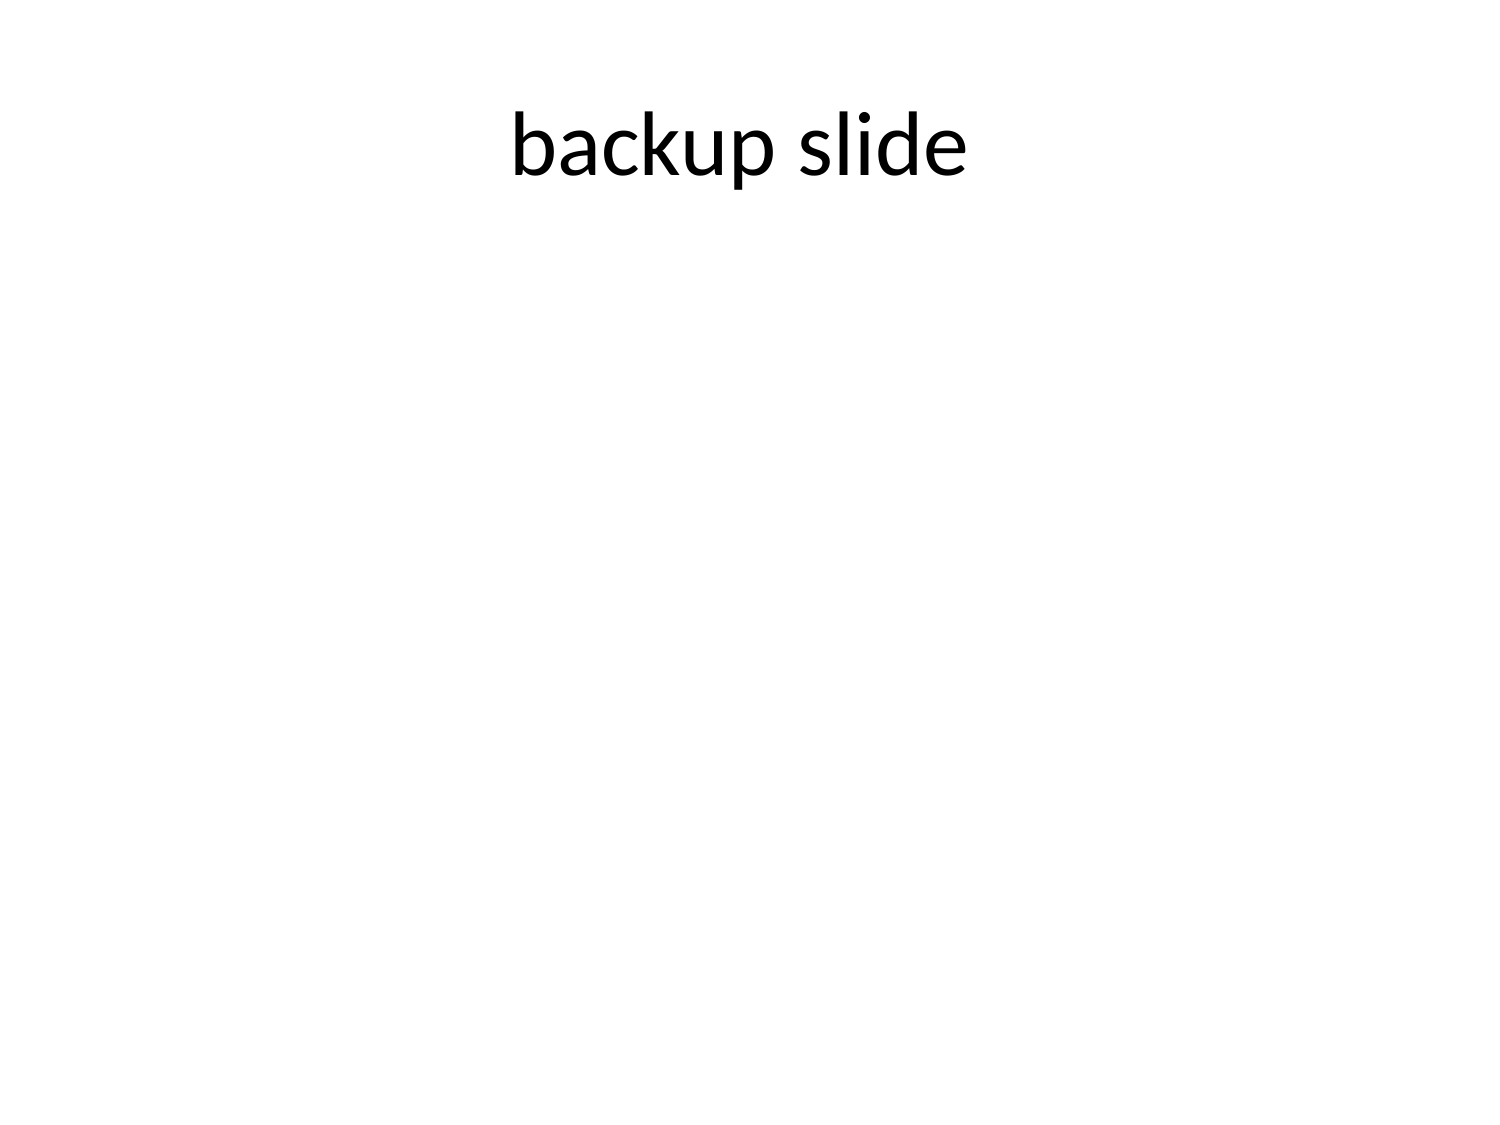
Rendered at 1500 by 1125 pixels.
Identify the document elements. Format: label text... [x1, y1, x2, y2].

title backup slide [75, 45, 1425, 233]
